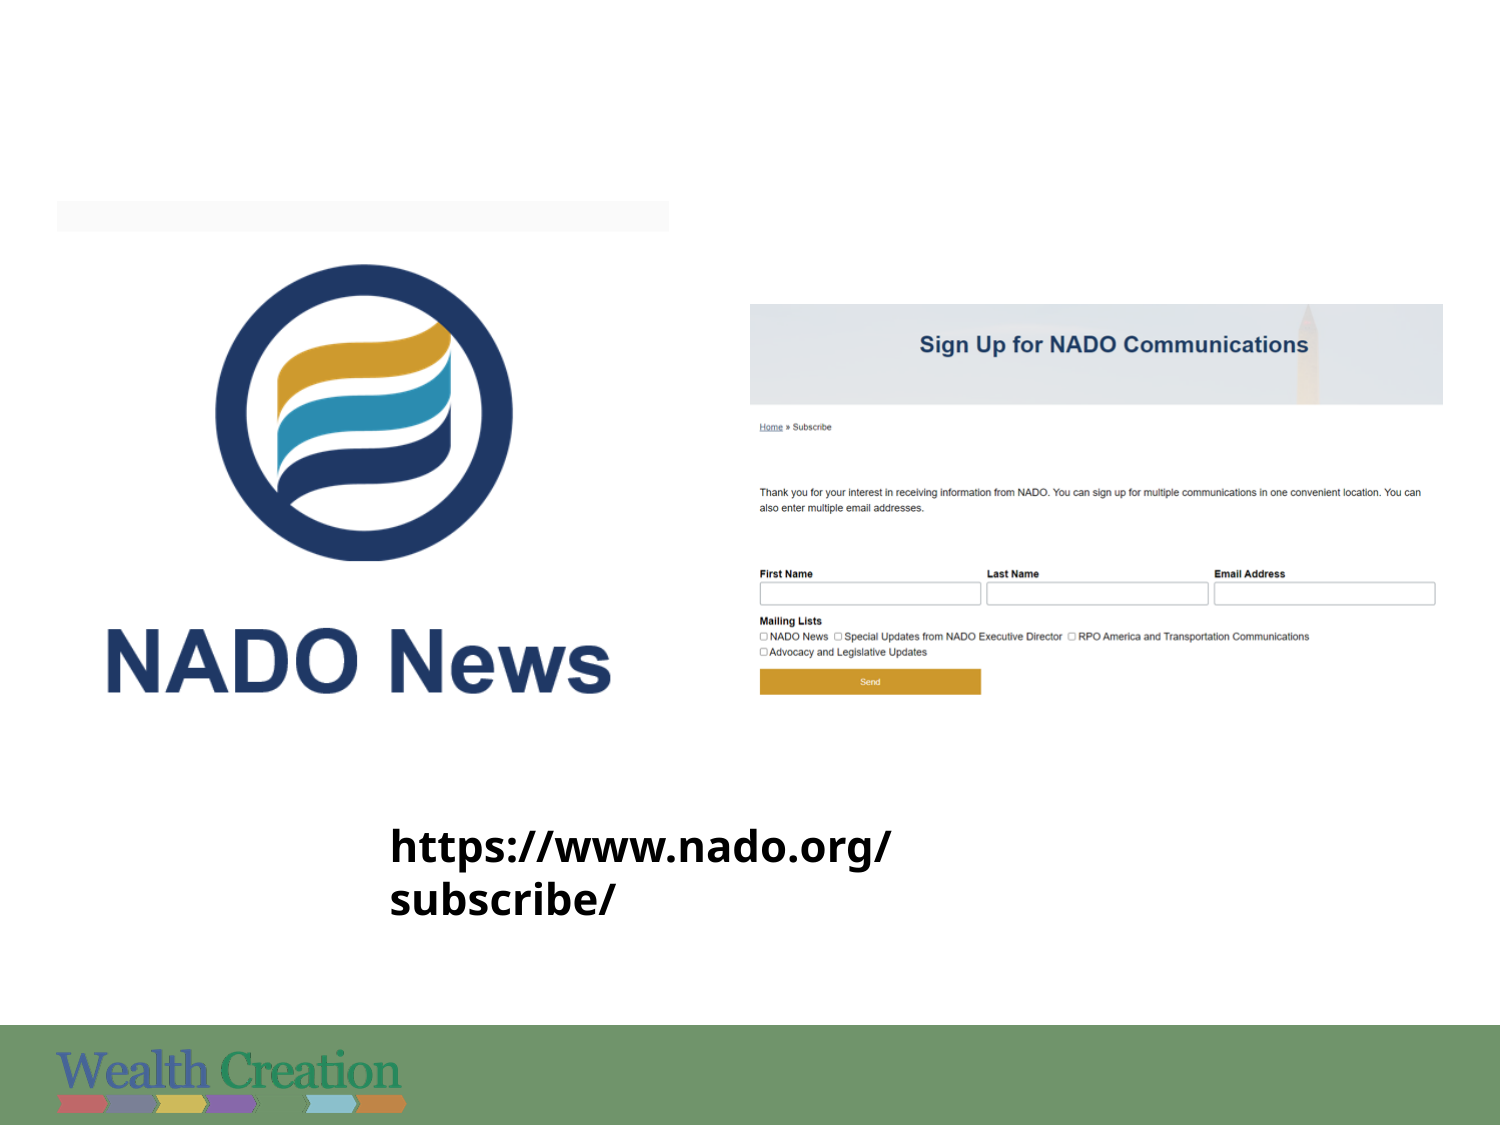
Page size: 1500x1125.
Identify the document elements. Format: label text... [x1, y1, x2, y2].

text_box https://www.nado.org/subscribe/ [374, 811, 1126, 932]
picture [56, 1044, 407, 1113]
picture [56, 200, 669, 743]
picture [749, 304, 1444, 715]
